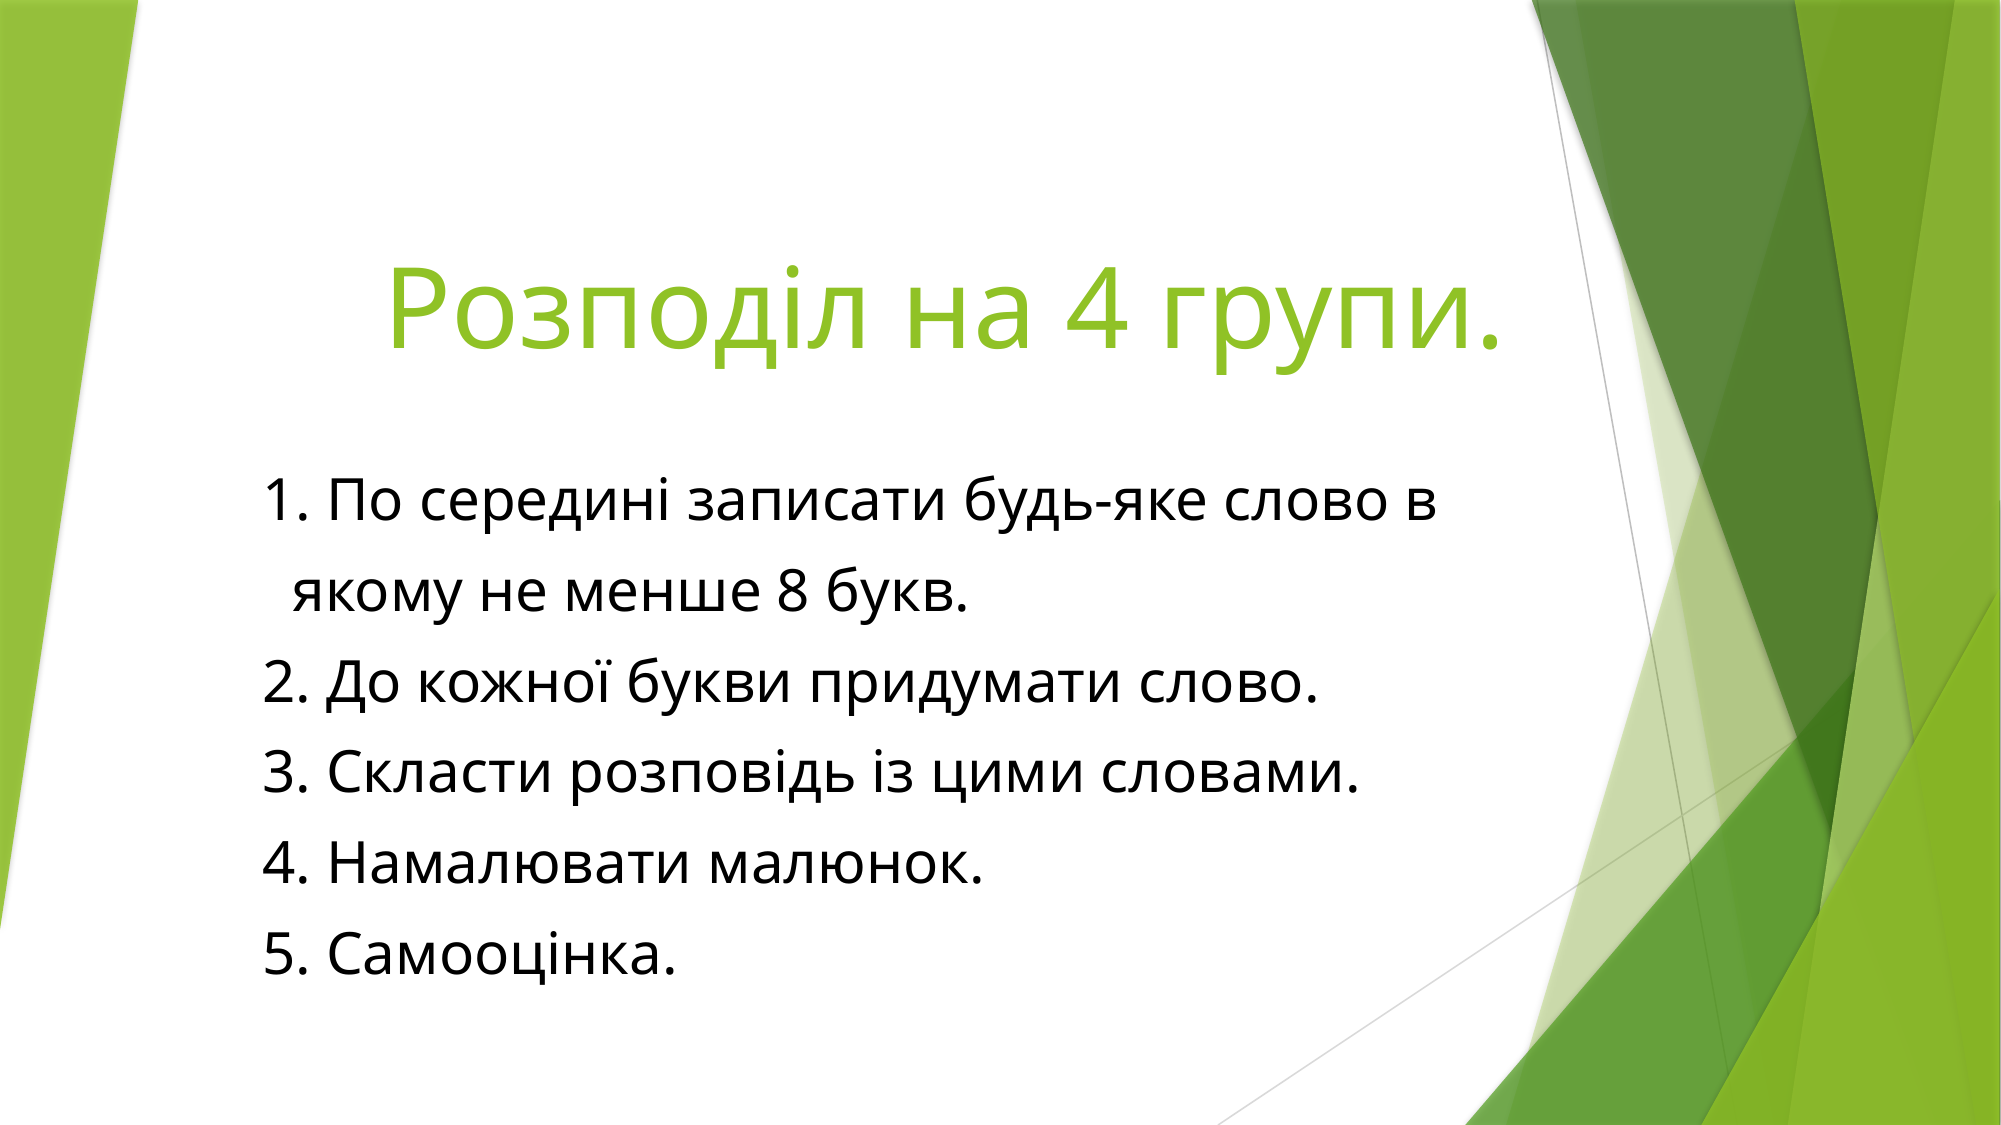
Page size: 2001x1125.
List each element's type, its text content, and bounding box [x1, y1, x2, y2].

title Розподіл на 4 групи. [247, 161, 1522, 379]
subtitle 1. По середині записати будь-яке слово в якому не менше 8 букв. 2. До кожної букви придумати слово. 3. Скласти розповідь із цими словами. 4. Намалювати малюнок. 5. Самооцінка. [247, 454, 1522, 845]
